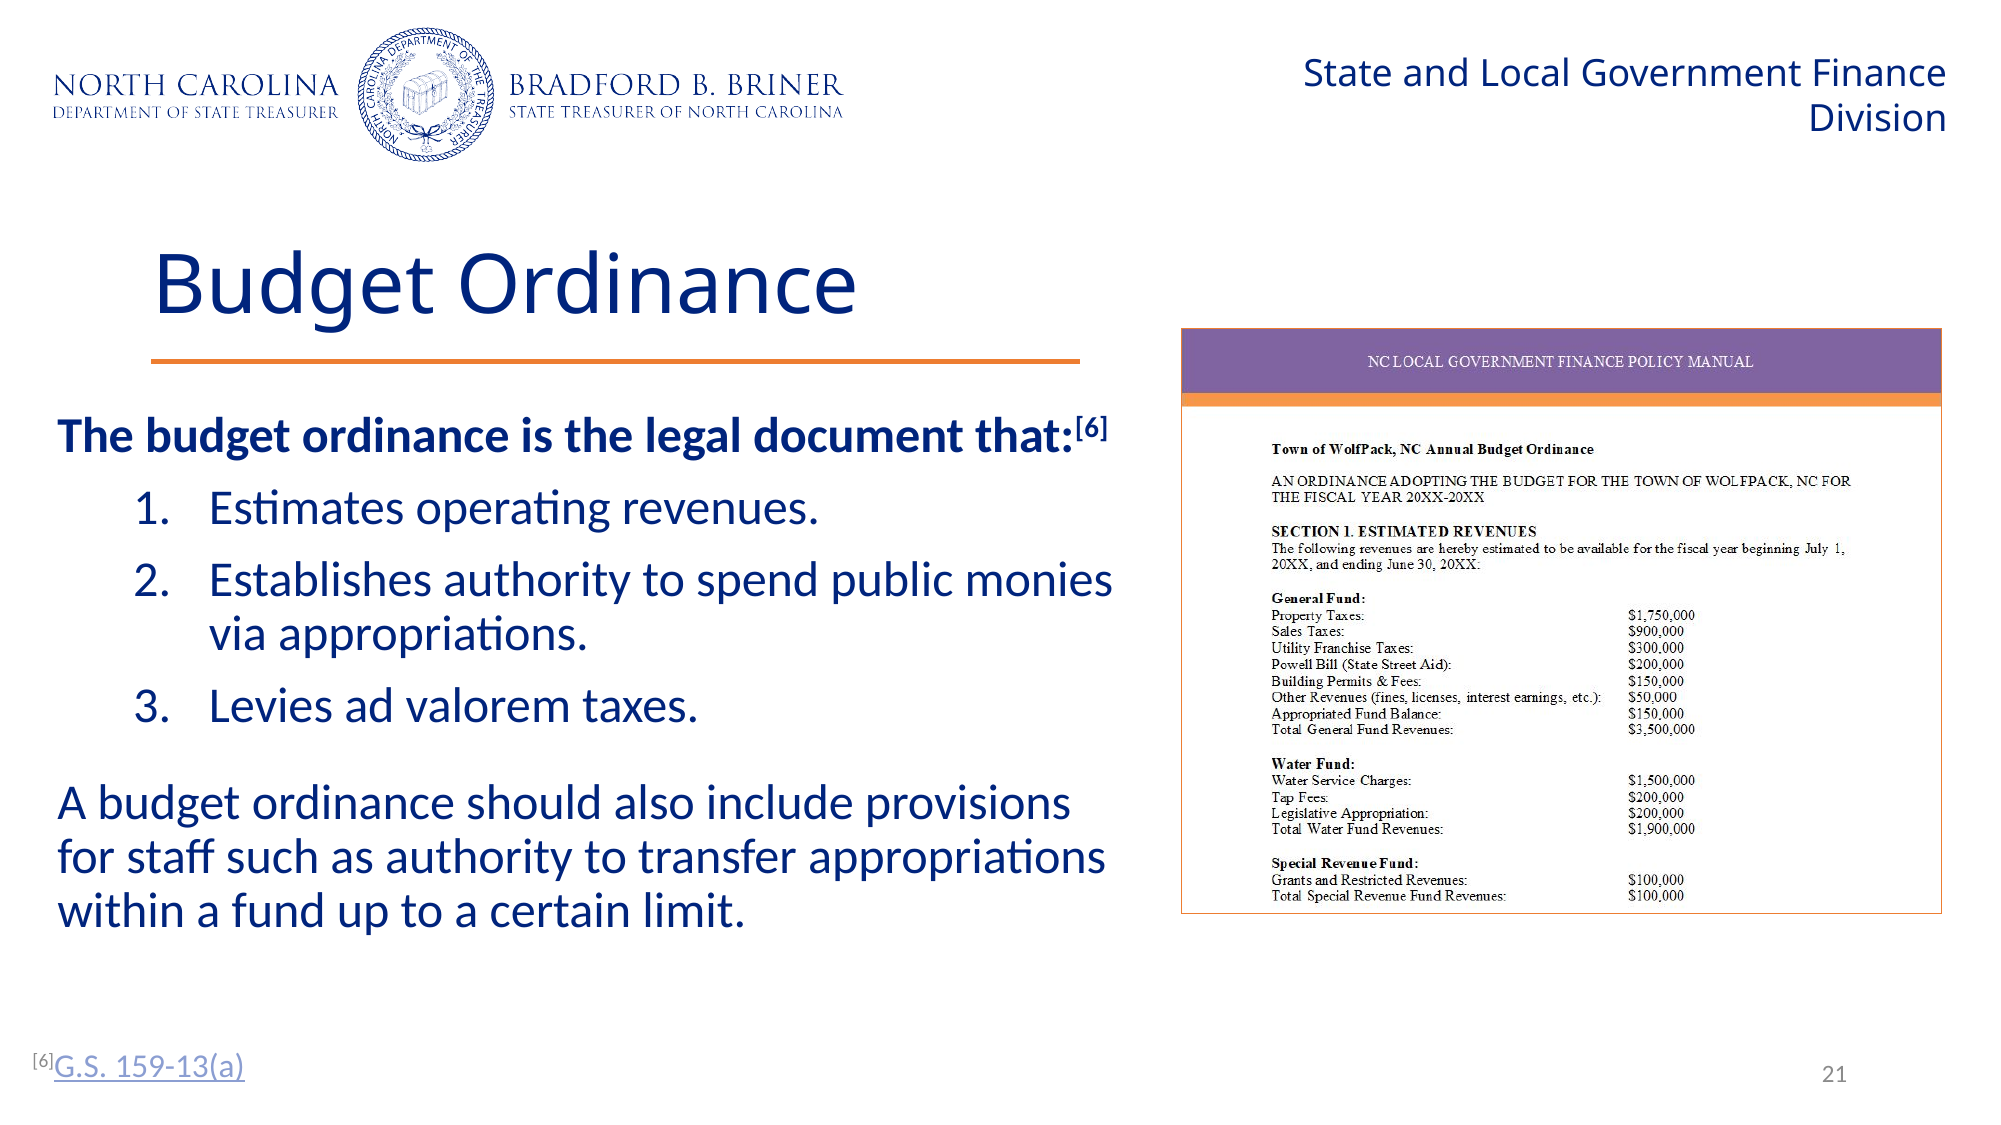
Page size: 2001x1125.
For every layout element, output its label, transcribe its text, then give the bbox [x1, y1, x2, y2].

list The budget ordinance is the legal document that:[6] Estimates operating revenues. Establishes authority to spend public monies via appropriations. Levies ad valorem taxes. A budget ordinance should also include provisions for staff such as authority to transfer appropriations within a fund up to a certain limit. [42, 402, 1132, 966]
picture [1181, 328, 1941, 914]
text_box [0, 0, 2000, 180]
title Budget Ordinance [137, 234, 1863, 340]
picture [51, 27, 852, 162]
footer [6]G.S. 159-13(a) [17, 1034, 1079, 1095]
slide_number 21 [1412, 1042, 1863, 1103]
